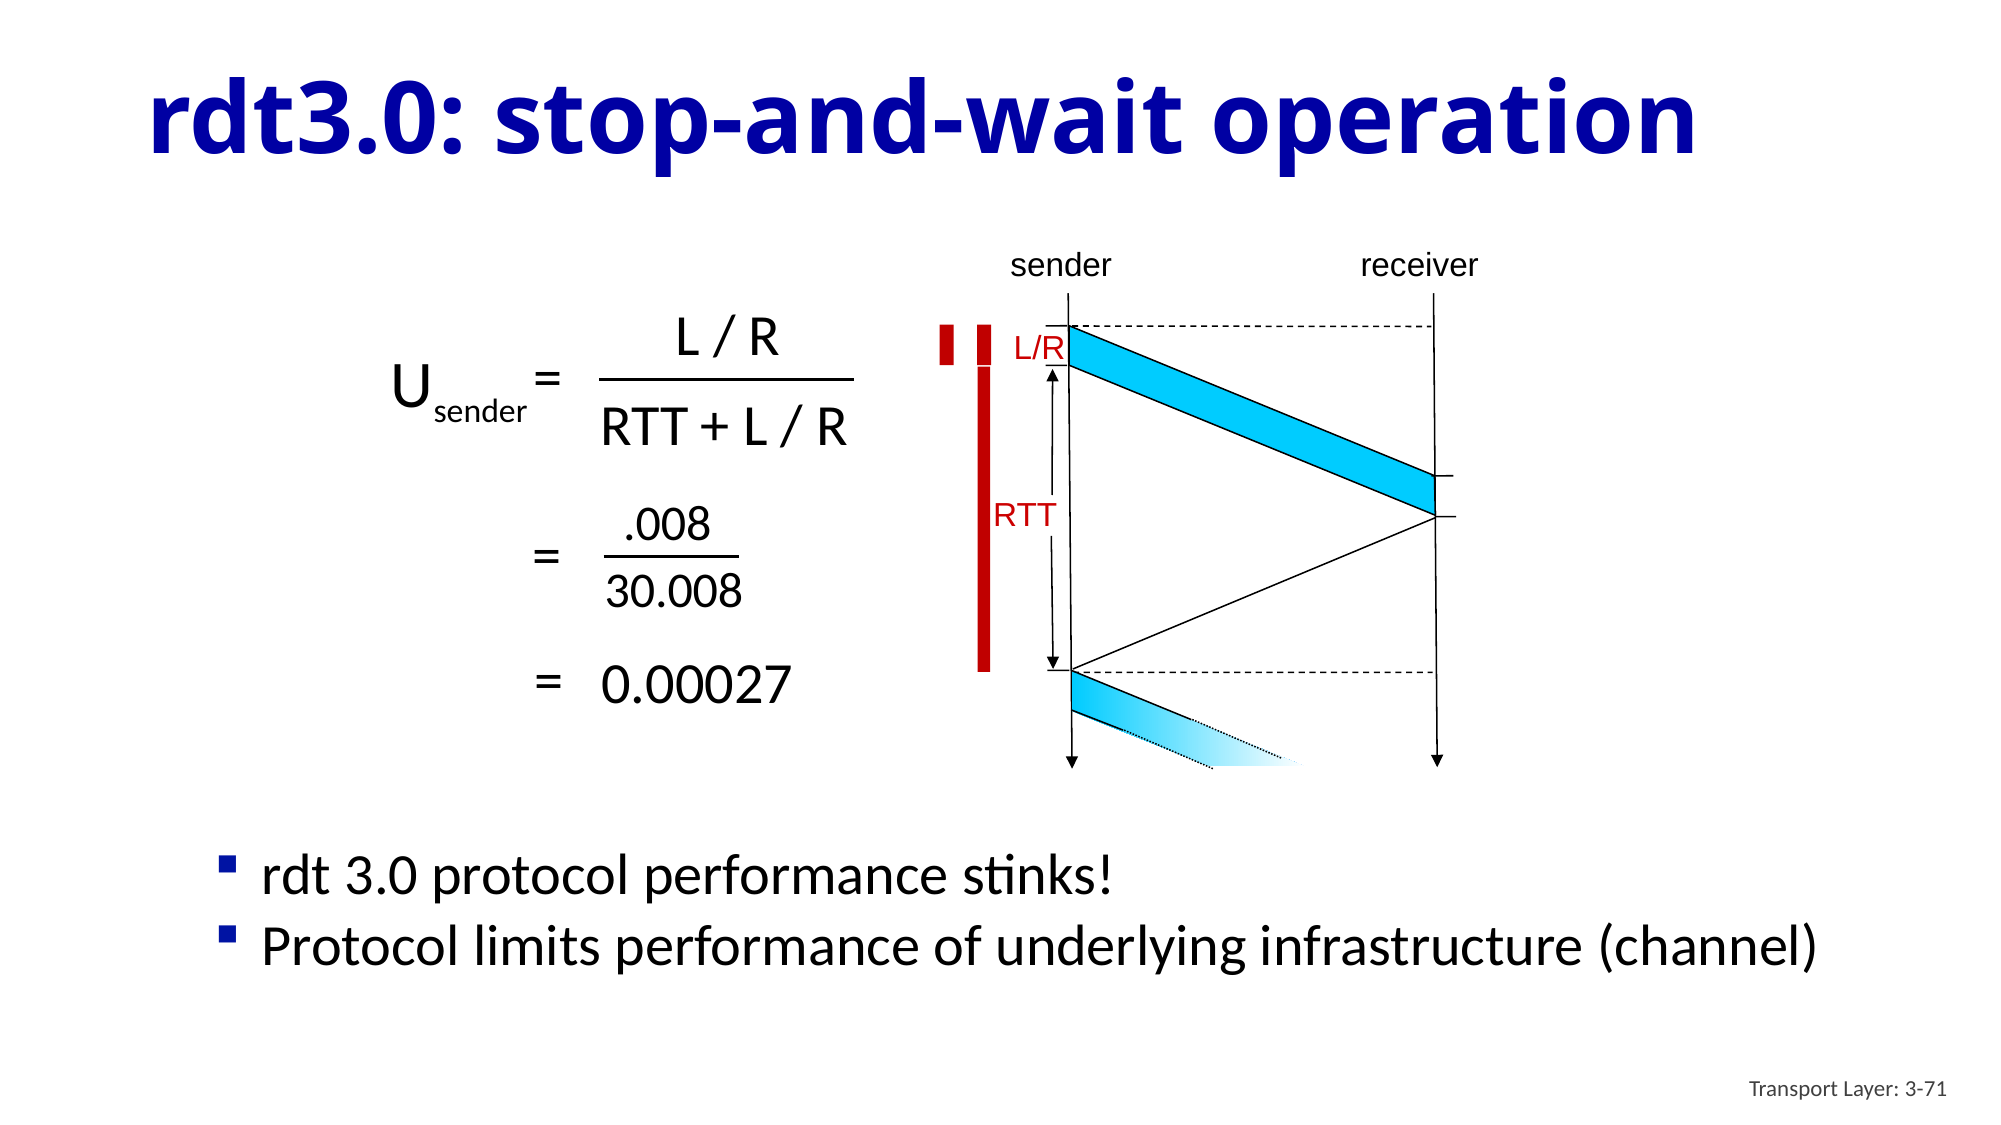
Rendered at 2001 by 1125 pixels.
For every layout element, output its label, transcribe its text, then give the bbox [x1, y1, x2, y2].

text_box RTT [585, 379, 685, 465]
text_box [1081, 330, 1436, 516]
text_box + L / R [685, 379, 864, 465]
text_box receiver [1338, 235, 1494, 294]
text_box [1193, 757, 1305, 767]
text_box [1065, 756, 1077, 769]
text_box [368, 331, 578, 430]
text_box rdt 3.0 protocol performance stinks! Protocol limits performance of underlying infrastructure (channel) [200, 829, 1873, 1029]
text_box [941, 318, 1081, 374]
text_box sender [981, 235, 1127, 294]
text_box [1071, 670, 1282, 759]
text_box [938, 366, 1078, 672]
text_box [1430, 518, 1444, 768]
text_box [517, 483, 810, 724]
text_box L / R [660, 290, 796, 375]
slide_number Transport Layer: 3-71 [1512, 1056, 1963, 1117]
title rdt3.0: stop-and-wait operation [131, 47, 1952, 195]
